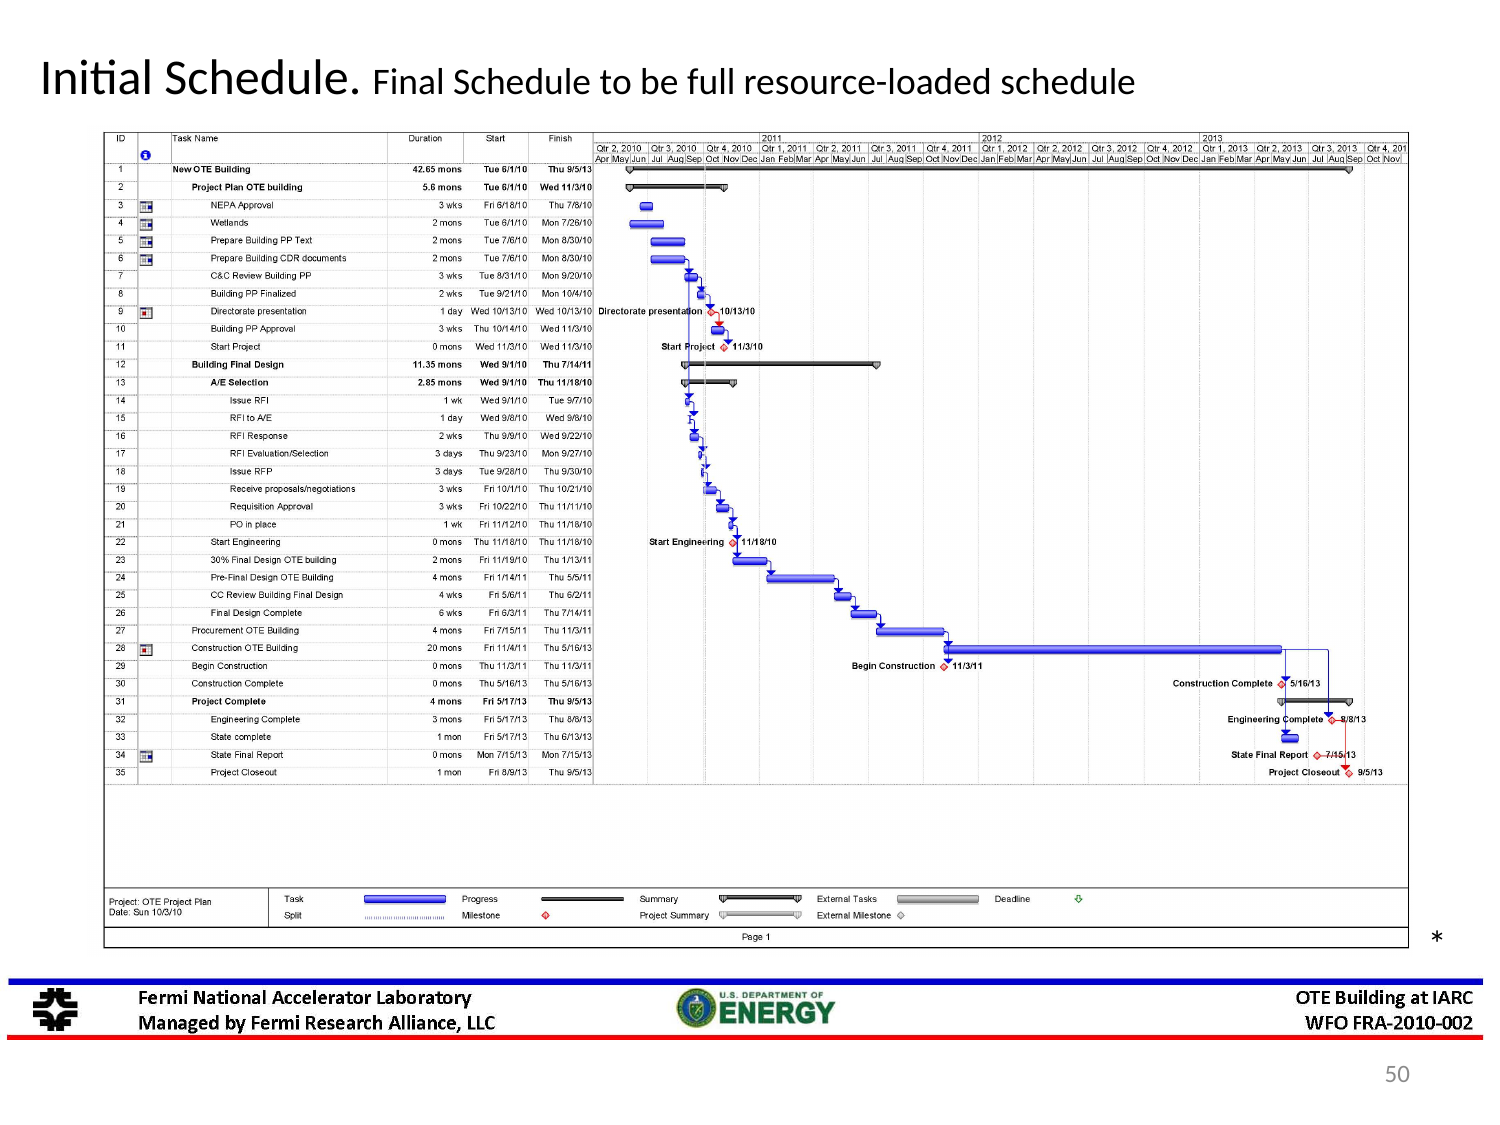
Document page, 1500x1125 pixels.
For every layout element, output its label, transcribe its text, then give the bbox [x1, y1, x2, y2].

picture [0, 974, 1500, 1040]
slide_number 50 [1074, 1049, 1425, 1103]
text_box * [1412, 912, 1462, 973]
text_box Initial Schedule. Final Schedule to be full resource-loaded schedule [24, 37, 1400, 113]
picture [87, 124, 1413, 957]
